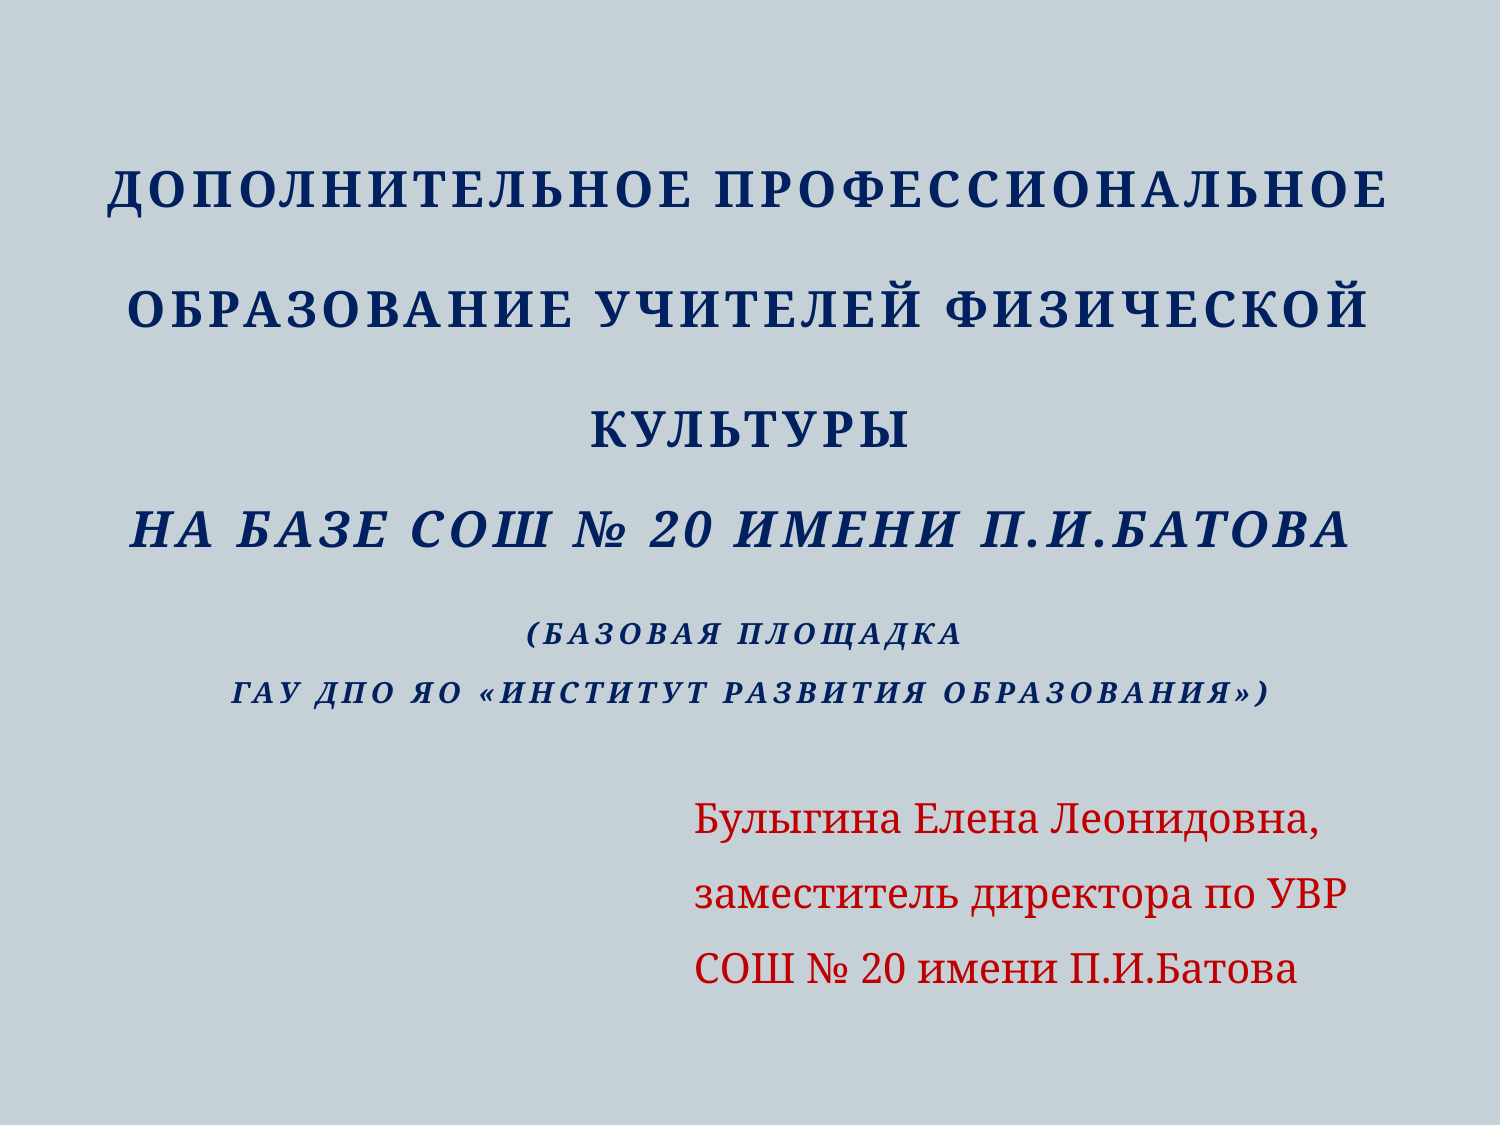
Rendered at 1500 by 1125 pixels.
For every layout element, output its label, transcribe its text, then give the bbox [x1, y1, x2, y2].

title Булыгина Елена Леонидовна, заместитель директора по УВР СОШ № 20 имени П.И.Батова [679, 668, 1424, 1000]
subtitle дополнительное профессиональное образование учителей физической культуры На базе СОШ № 20 имени П.И.Батова (базовая площадка ГАУ ДПО ЯО «Институт развития образования») [53, 90, 1447, 787]
